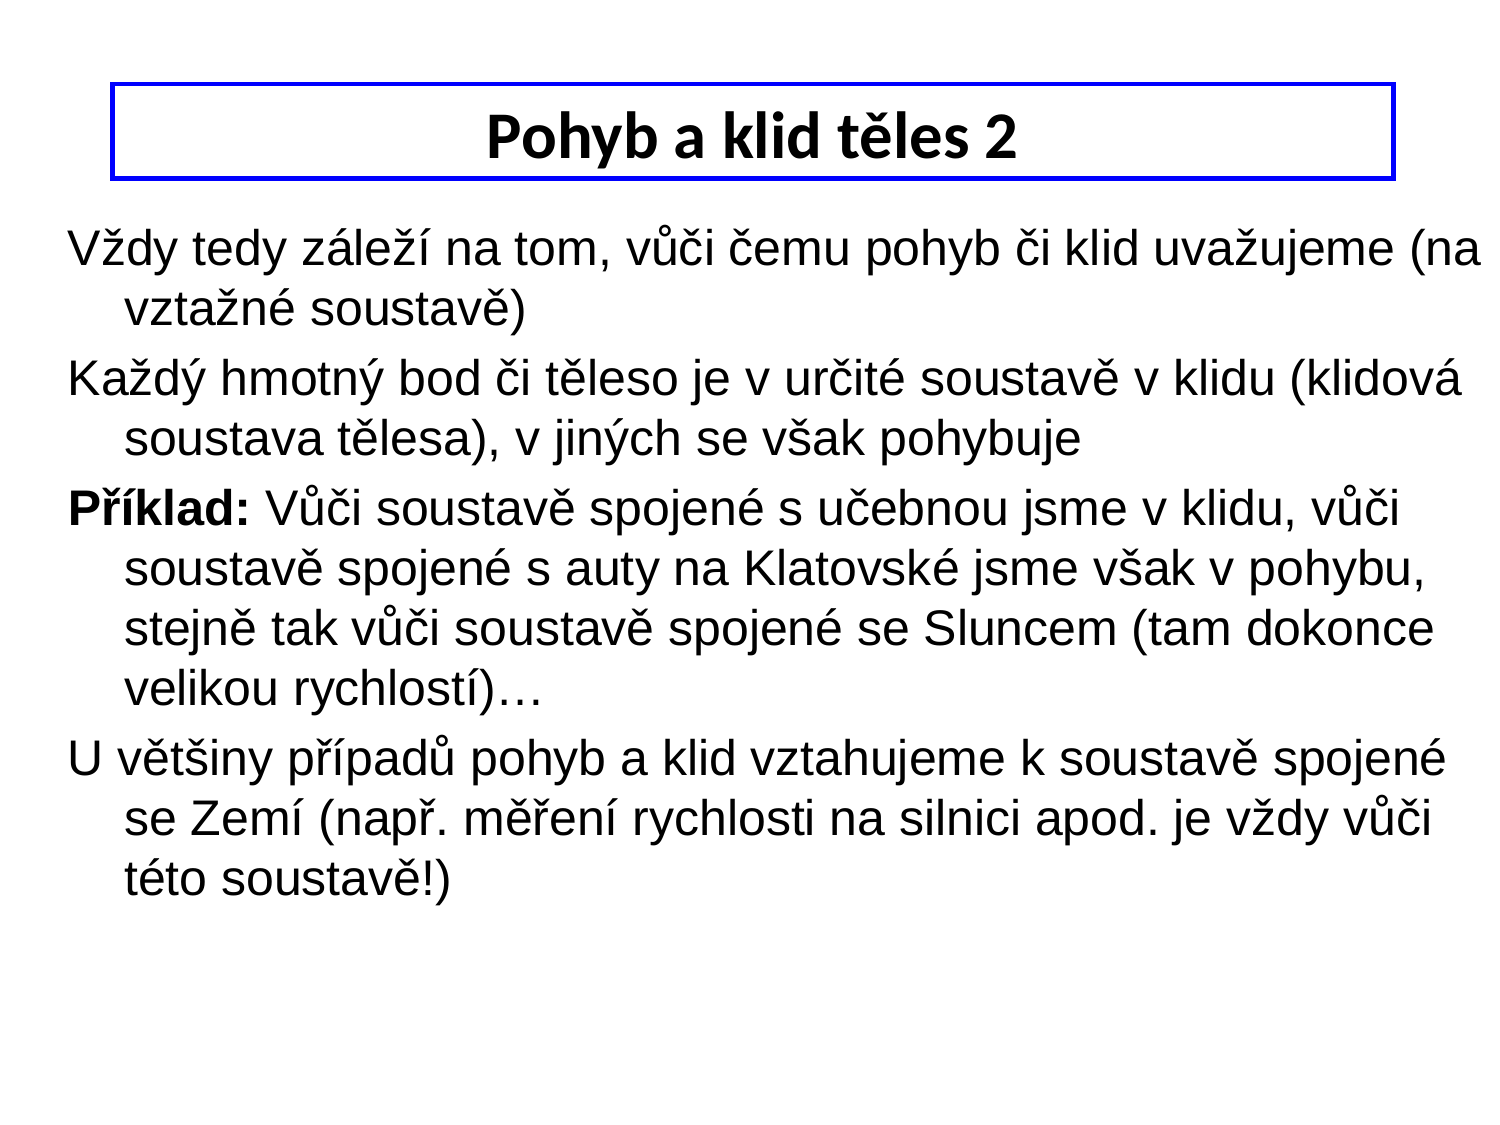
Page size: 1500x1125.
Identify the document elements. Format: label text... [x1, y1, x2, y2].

text_box Pohyb a klid těles 2 [112, 84, 1394, 179]
text_box Vždy tedy záleží na tom, vůči čemu pohyb či klid uvažujeme (na vztažné soustavě) Každý hmotný bod či těleso je v určité soustavě v klidu (klidová soustava tělesa), v jiných se však pohybuje Příklad: Vůči soustavě spojené s učebnou jsme v klidu, vůči soustavě spojené s auty na Klatovské jsme však v pohybu, stejně tak vůči soustavě spojené se Sluncem (tam dokonce velikou rychlostí)… U většiny případů pohyb a klid vztahujeme k soustavě spojené se Zemí (např. měření rychlosti na silnici apod. je vždy vůči této soustavě!) [53, 208, 1500, 1071]
